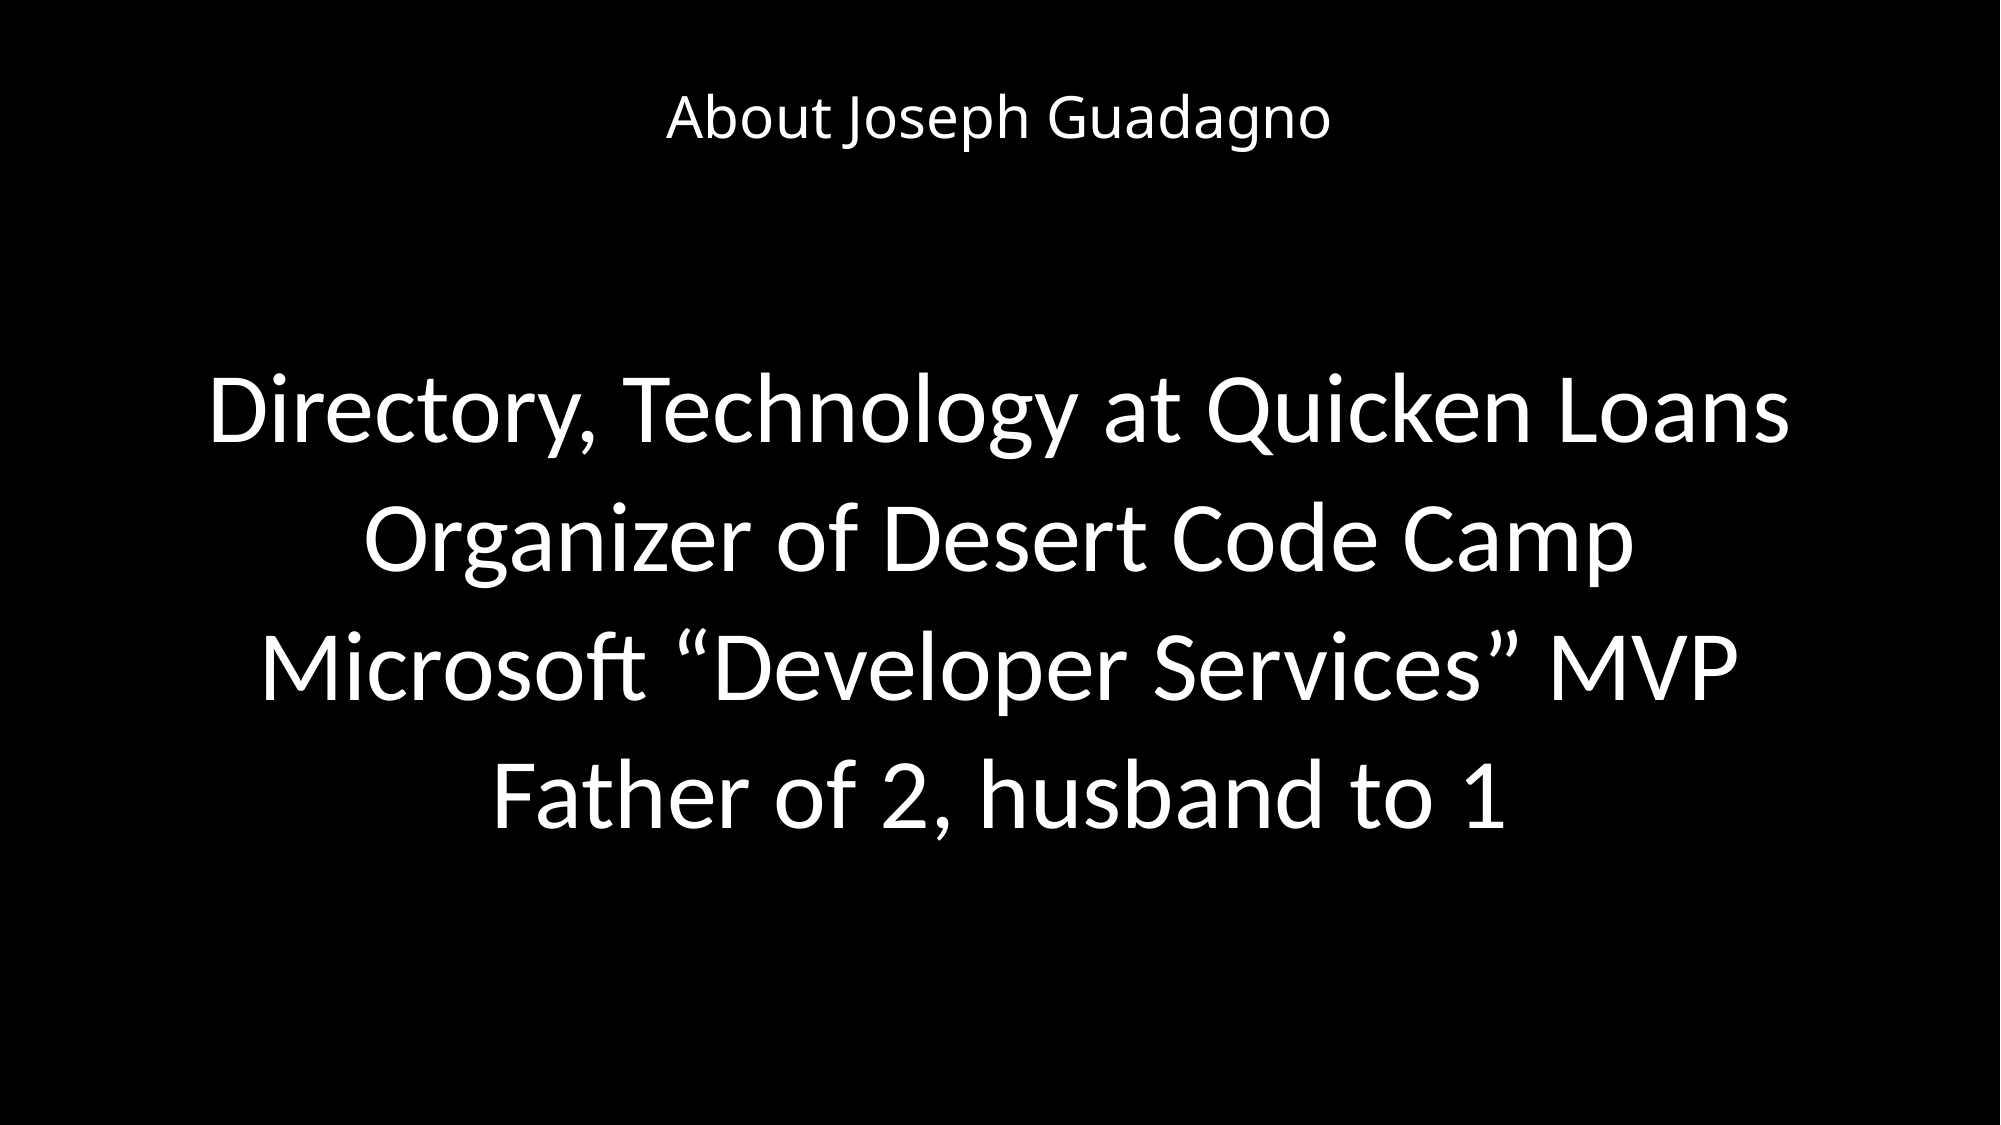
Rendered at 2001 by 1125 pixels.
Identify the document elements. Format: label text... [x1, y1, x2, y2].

list Directory, Technology at Quicken Loans Organizer of Desert Code Camp Microsoft “Developer Services” MVP Father of 2, husband to 1 [137, 193, 1863, 1014]
title About Joseph Guadagno [137, 59, 1863, 180]
